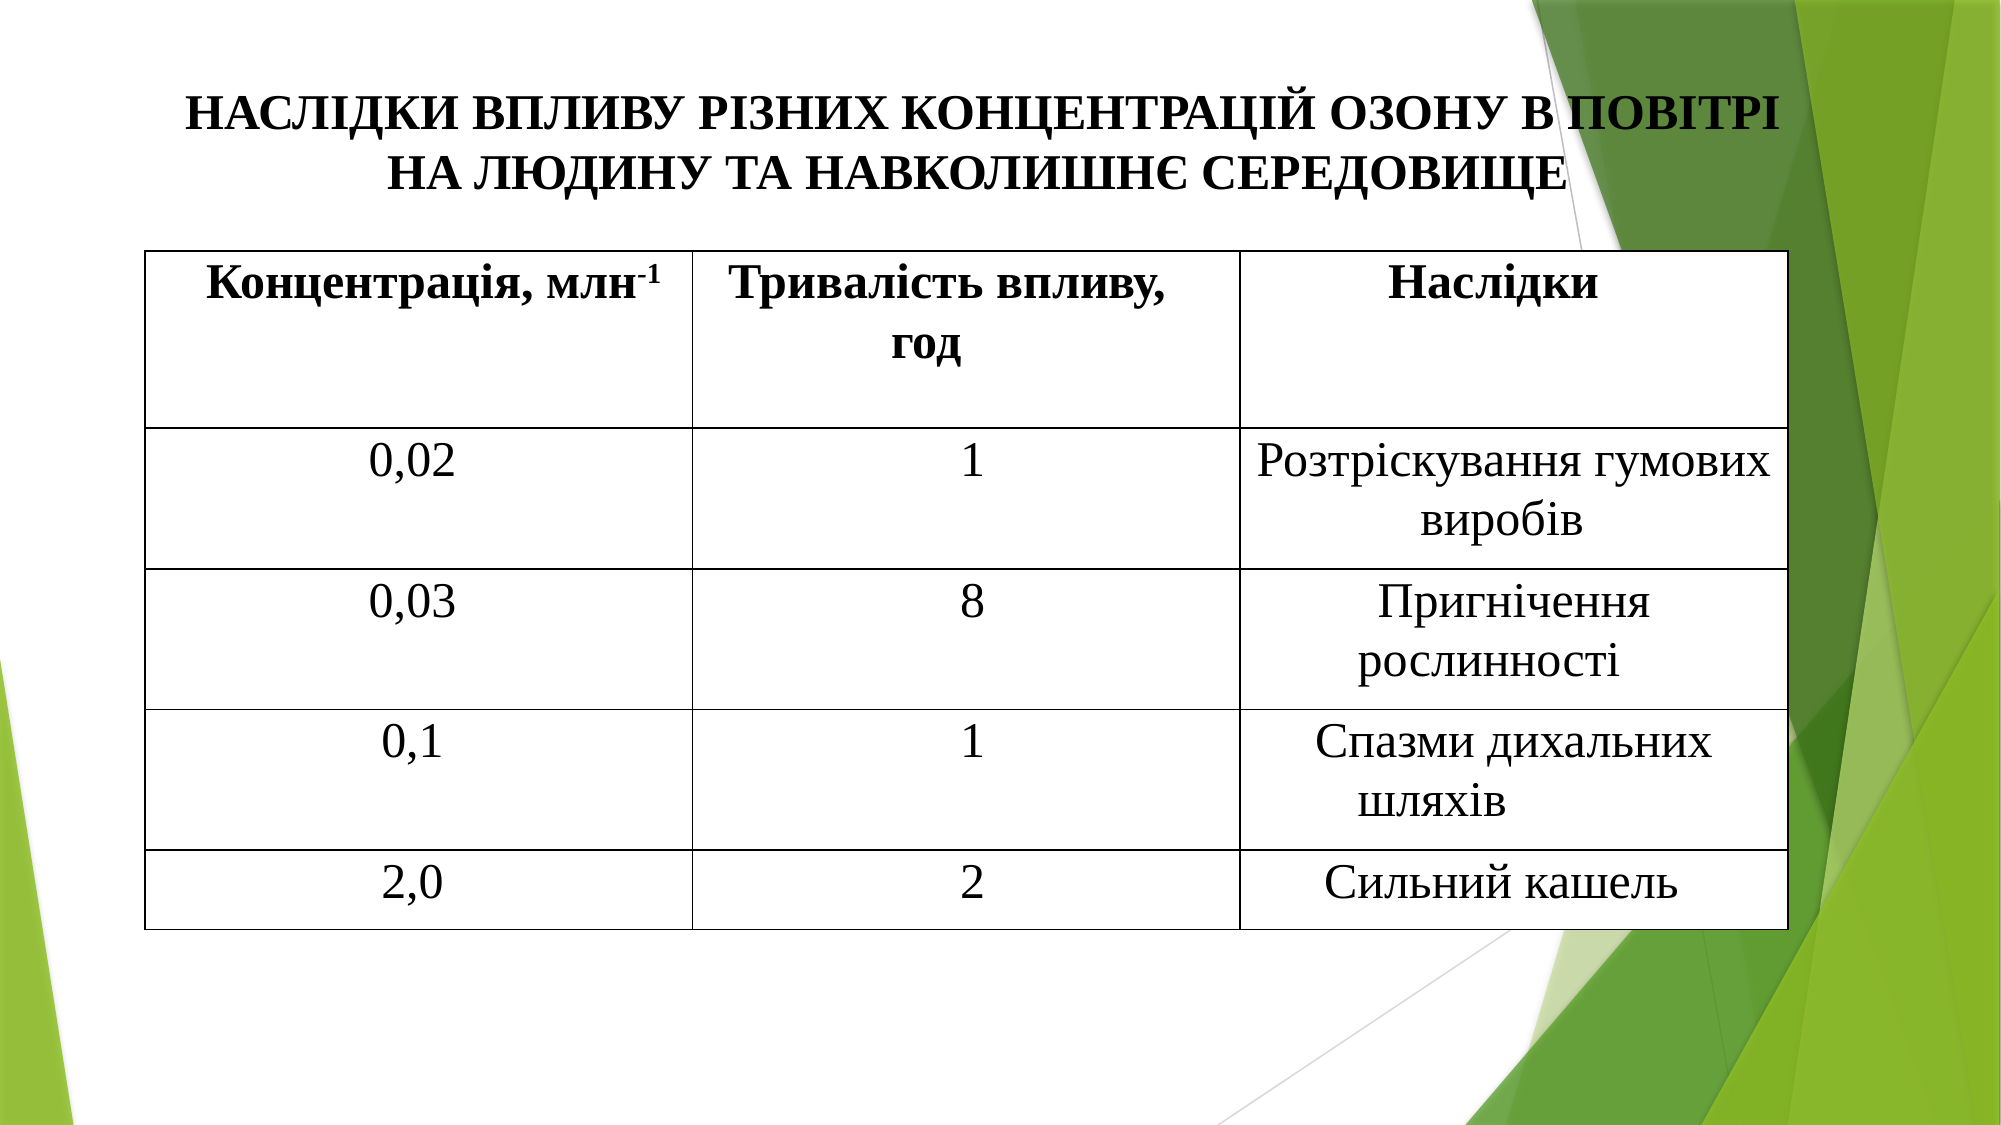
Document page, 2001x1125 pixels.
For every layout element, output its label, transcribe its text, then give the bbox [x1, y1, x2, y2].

table_header Концентрація, млн-1 [146, 252, 692, 427]
table_cell 0,02 [146, 429, 692, 568]
table_cell Розтріскування гумових виробів [1241, 429, 1787, 568]
table_cell 0,1 [146, 710, 692, 849]
table_cell 0,03 [146, 570, 692, 709]
table_cell 1 [693, 429, 1239, 568]
table_cell Спазми дихальних шляхів [1241, 710, 1787, 849]
table_header Наслідки [1241, 252, 1787, 427]
text_box НАСЛІДКИ ВПЛИВУ РІЗНИХ КОНЦЕНТРАЦІЙ ОЗОНУ В ПОВІТРІ НА ЛЮДИНУ ТА НАВКОЛИШНЄ СЕРЕДОВИЩЕ [162, 72, 1806, 207]
table_cell 2 [693, 851, 1239, 929]
table_cell 1 [693, 710, 1239, 849]
table_cell 2,0 [146, 851, 692, 929]
table_cell Пригнічення рослинності [1241, 570, 1787, 709]
table_header Тривалість впливу, год [693, 252, 1239, 427]
table_cell Сильний кашель [1241, 851, 1787, 929]
table_cell 8 [693, 570, 1239, 709]
